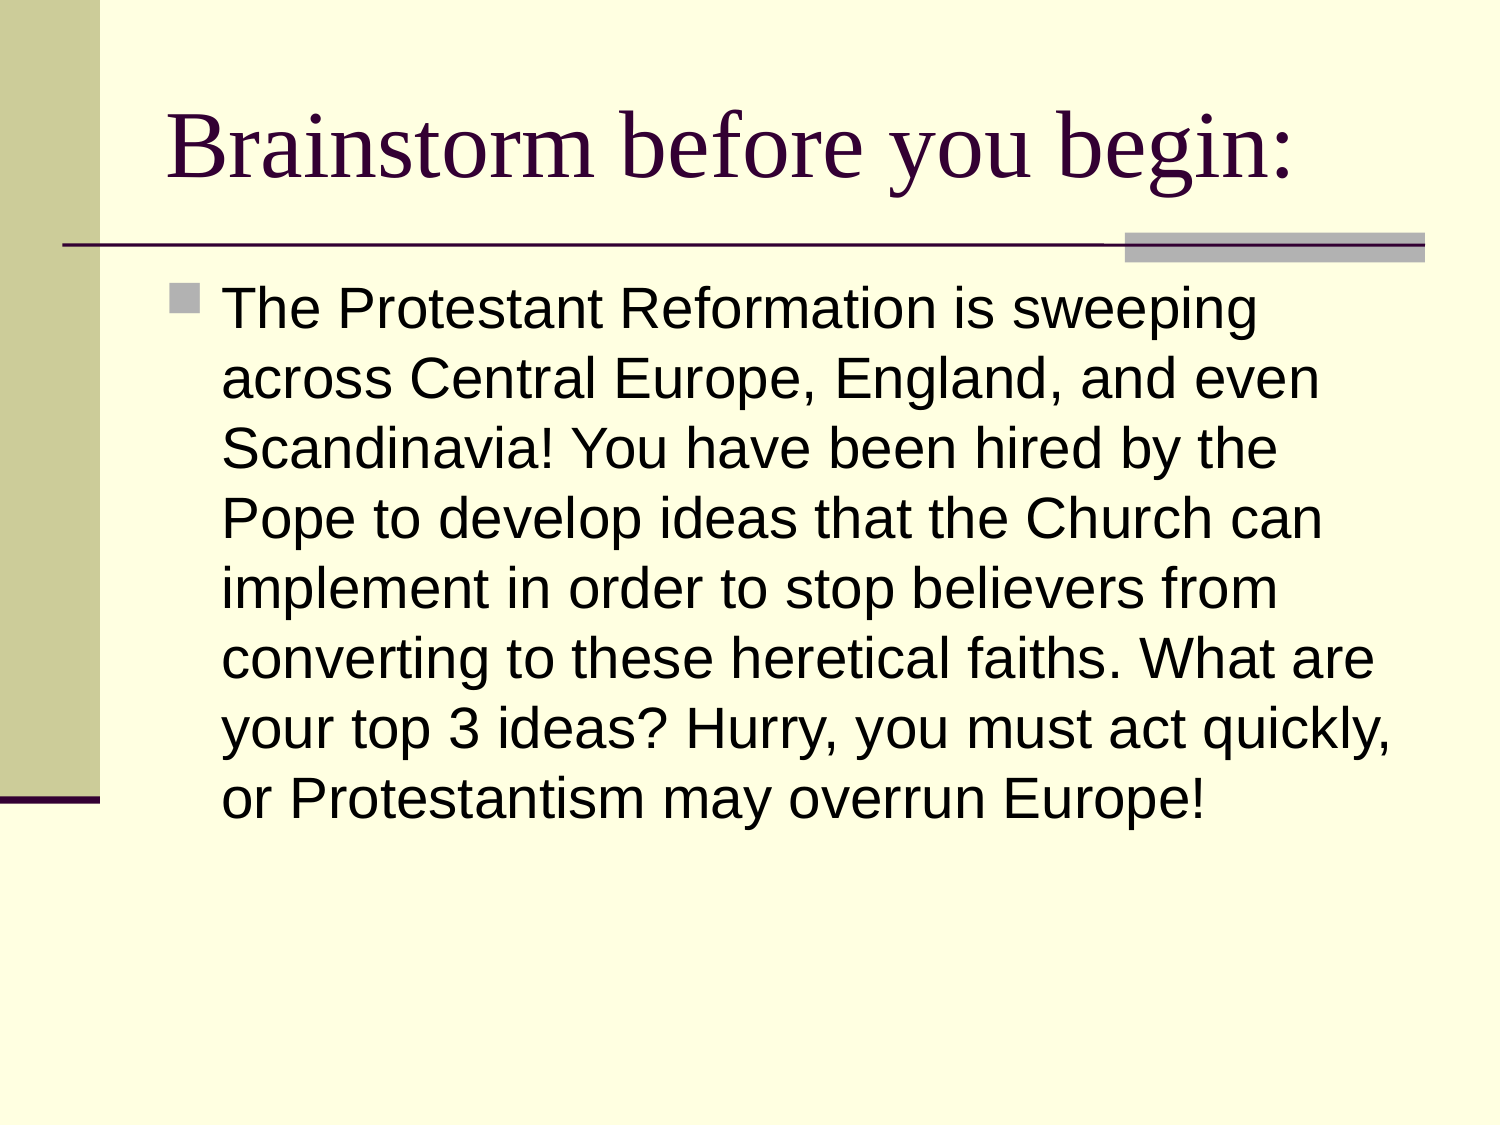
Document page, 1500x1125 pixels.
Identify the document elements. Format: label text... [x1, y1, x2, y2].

list The Protestant Reformation is sweeping across Central Europe, England, and even Scandinavia! You have been hired by the Pope to develop ideas that the Church can implement in order to stop believers from converting to these heretical faiths. What are your top 3 ideas? Hurry, you must act quickly, or Protestantism may overrun Europe! [150, 262, 1425, 1006]
title Brainstorm before you begin: [150, 45, 1425, 234]
